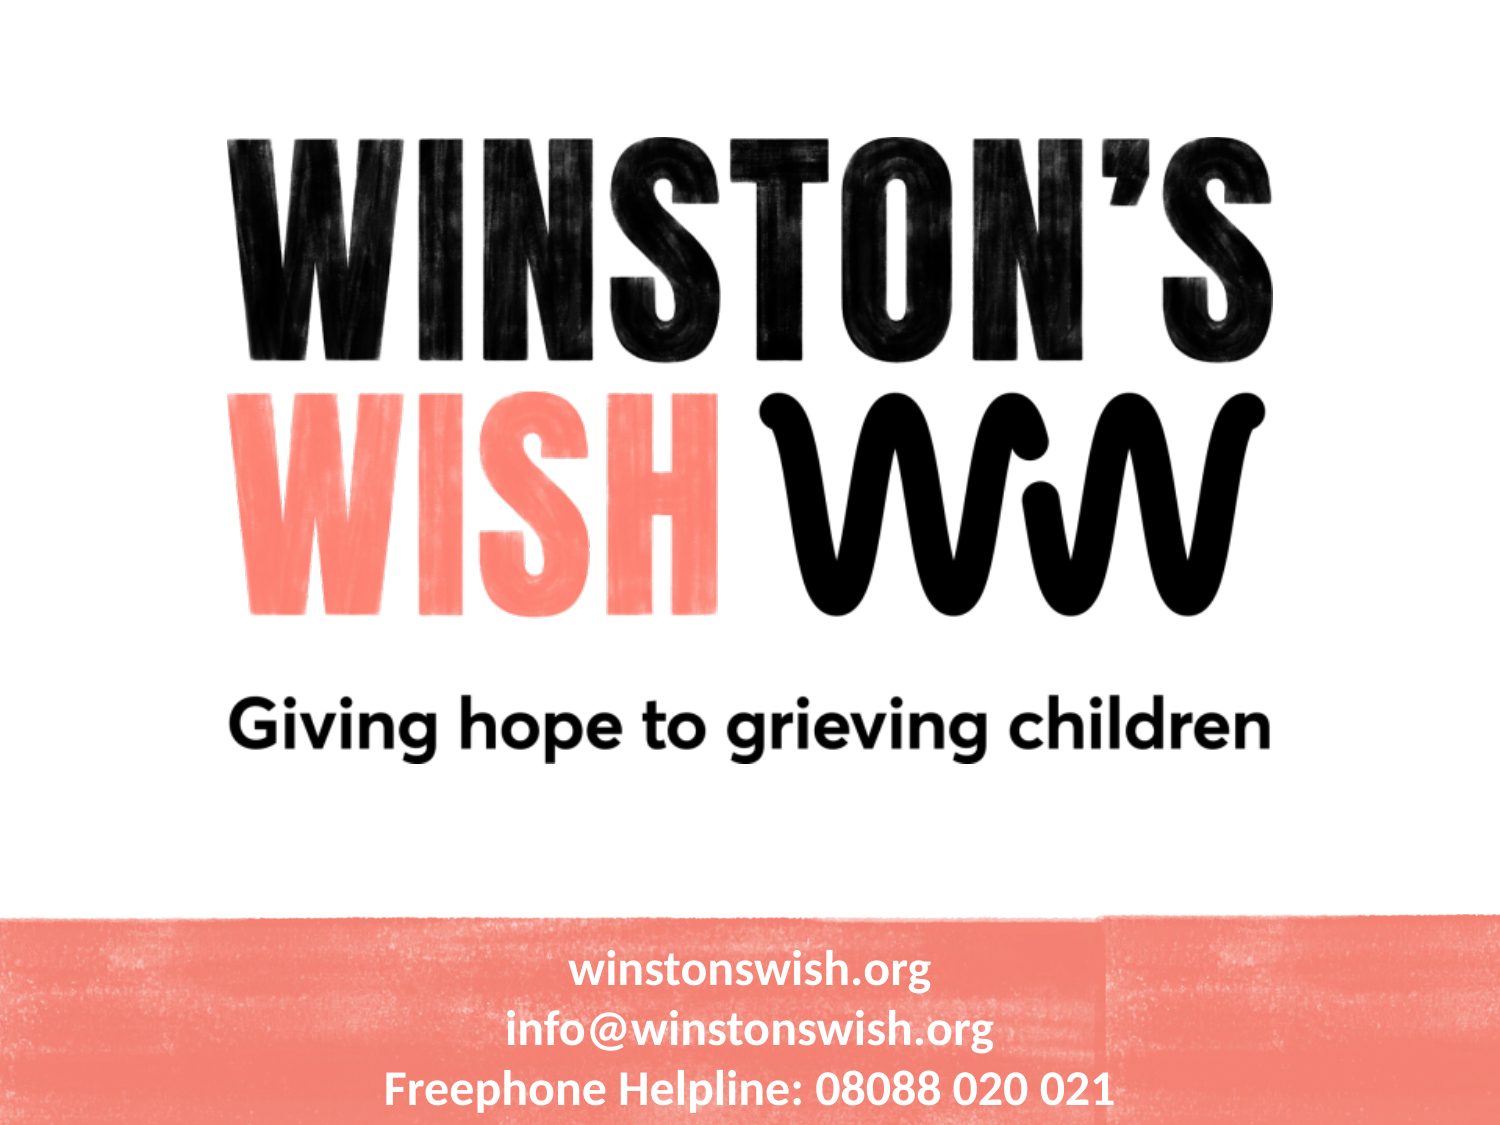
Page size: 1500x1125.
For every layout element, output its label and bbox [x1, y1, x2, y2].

picture [0, 914, 1500, 1125]
picture [227, 137, 1273, 764]
